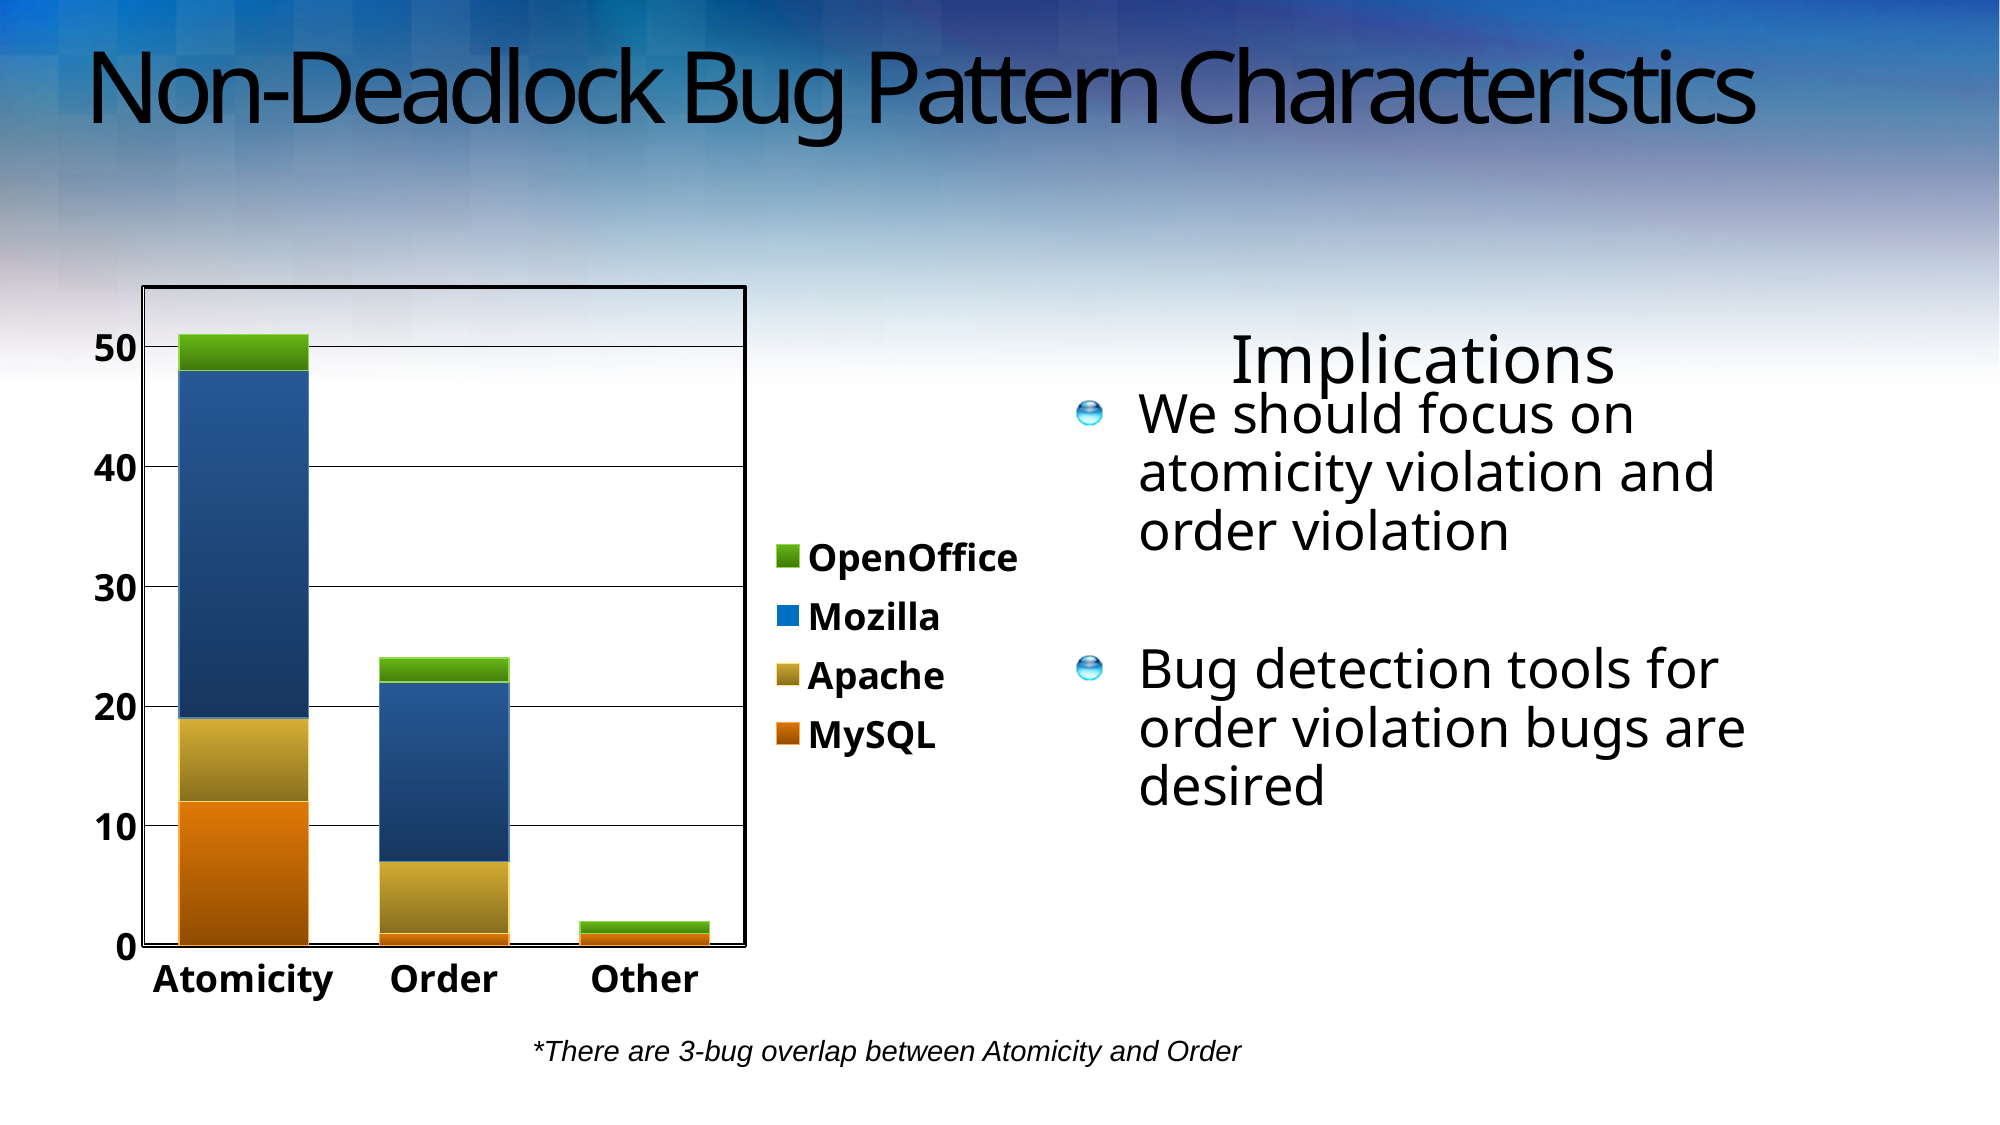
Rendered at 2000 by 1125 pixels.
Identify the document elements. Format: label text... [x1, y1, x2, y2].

list We should focus on atomicity violation and order violation Bug detection tools for order violation bugs are desired [1072, 386, 1835, 781]
text_box *There are 3-bug overlap between Atomicity and Order [517, 1024, 1258, 1075]
picture [0, 0, 2000, 1125]
text_box Implications [1216, 309, 1632, 404]
chart [73, 271, 1044, 1019]
title Non-Deadlock Bug Pattern Characteristics [84, 37, 1917, 147]
